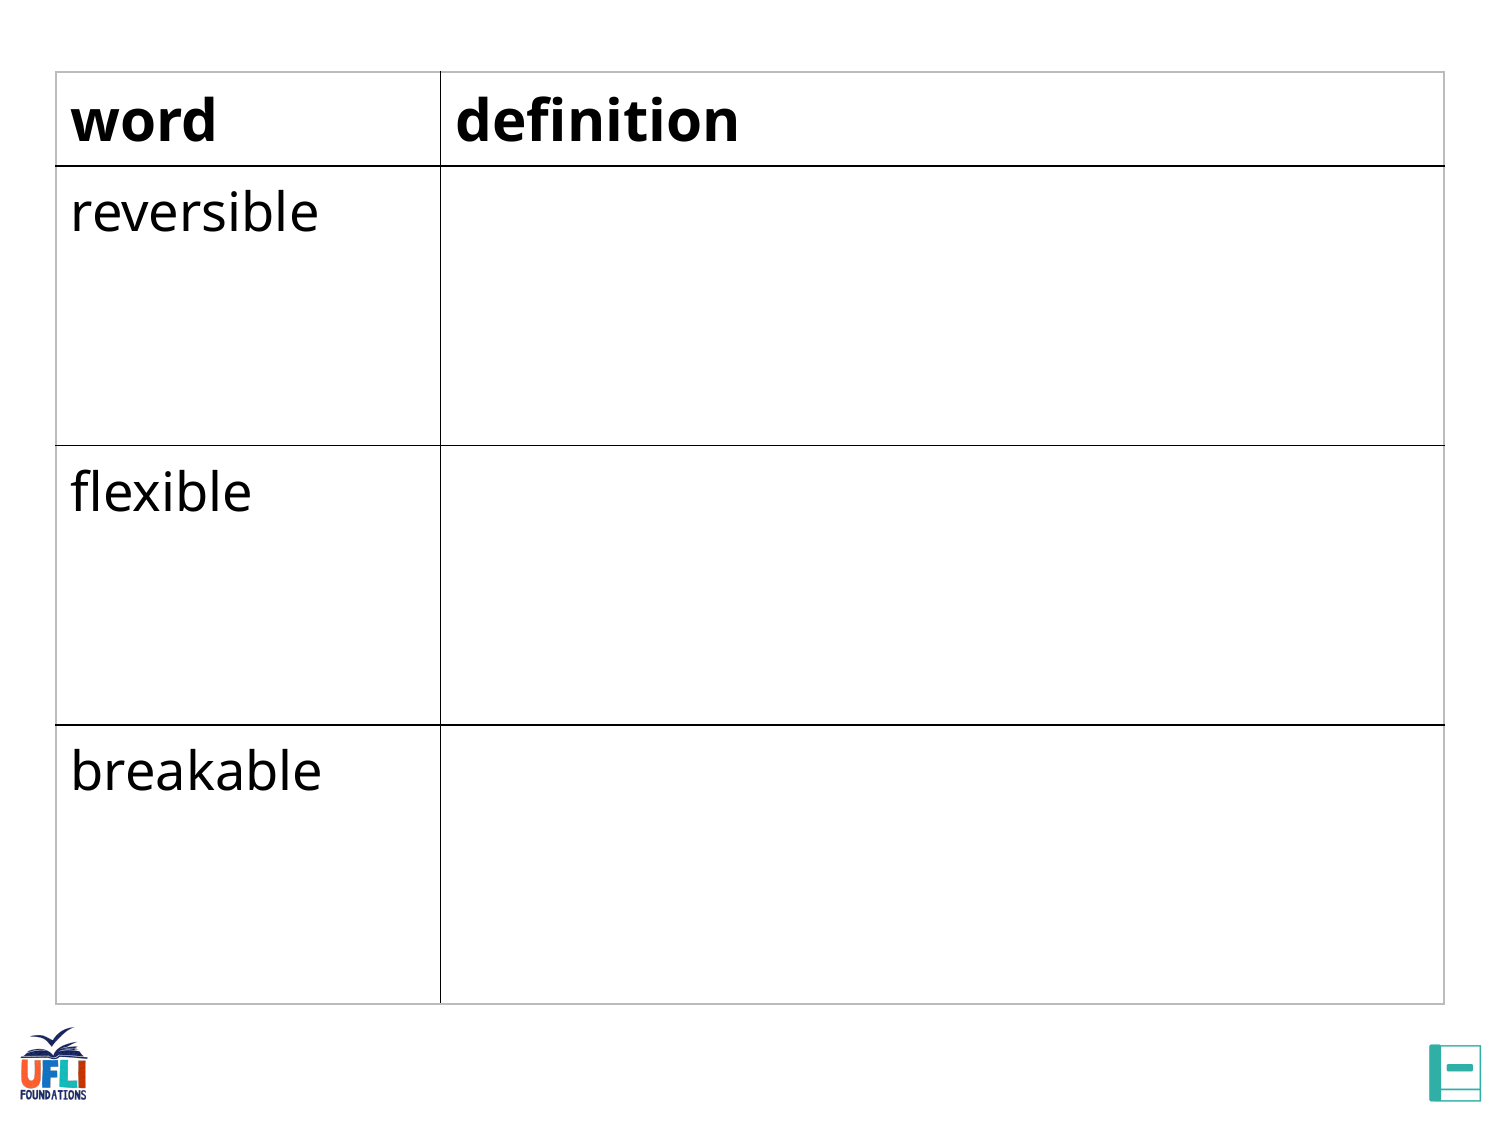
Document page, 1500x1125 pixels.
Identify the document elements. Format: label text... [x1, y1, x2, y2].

picture [1427, 1043, 1484, 1104]
table_cell [441, 726, 1443, 1003]
table_cell [441, 167, 1443, 445]
picture [16, 1027, 90, 1103]
table_header word [57, 73, 440, 165]
table_header definition [441, 73, 1443, 165]
table_cell flexible [57, 446, 440, 724]
table_cell breakable [57, 726, 440, 1003]
table_cell reversible [57, 167, 440, 445]
table_cell [441, 446, 1443, 724]
